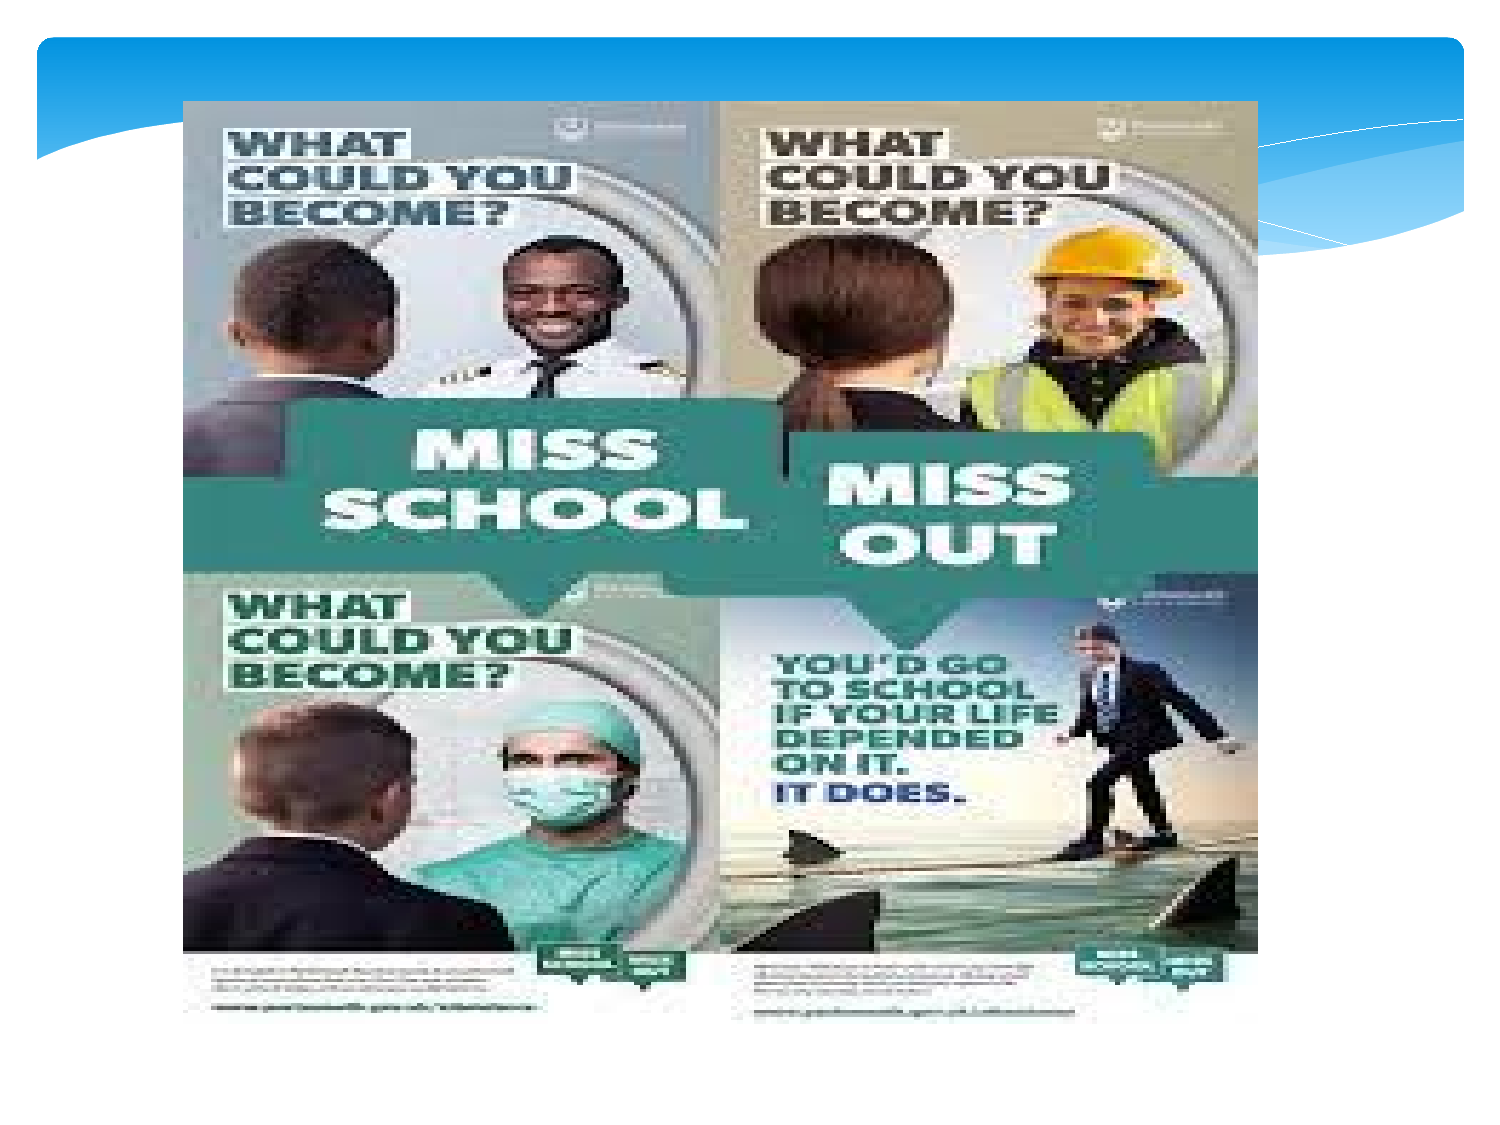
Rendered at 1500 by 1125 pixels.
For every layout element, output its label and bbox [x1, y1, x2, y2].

picture [182, 101, 1259, 1024]
